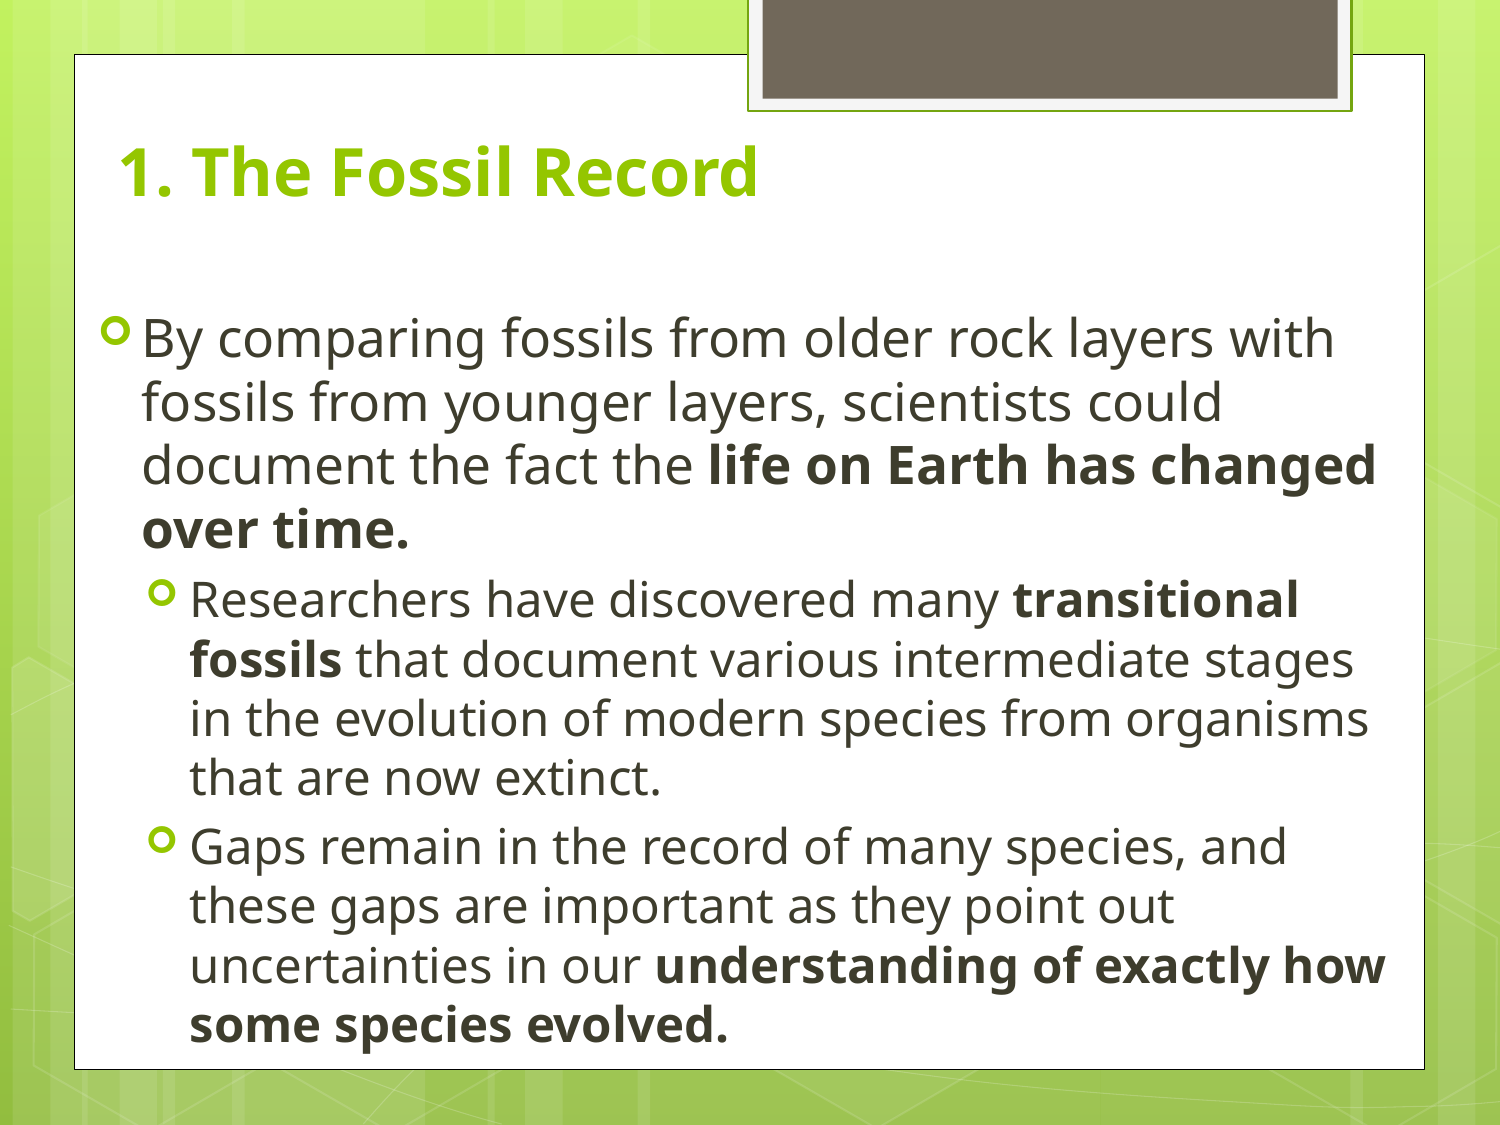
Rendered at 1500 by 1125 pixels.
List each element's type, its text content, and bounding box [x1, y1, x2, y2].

list By comparing fossils from older rock layers with fossils from younger layers, scientists could document the fact the life on Earth has changed over time. Researchers have discovered many transitional fossils that document various intermediate stages in the evolution of modern species from organisms that are now extinct. Gaps remain in the record of many species, and these gaps are important as they point out uncertainties in our understanding of exactly how some species evolved. [71, 296, 1419, 1062]
title 1. The Fossil Record [71, 71, 807, 218]
